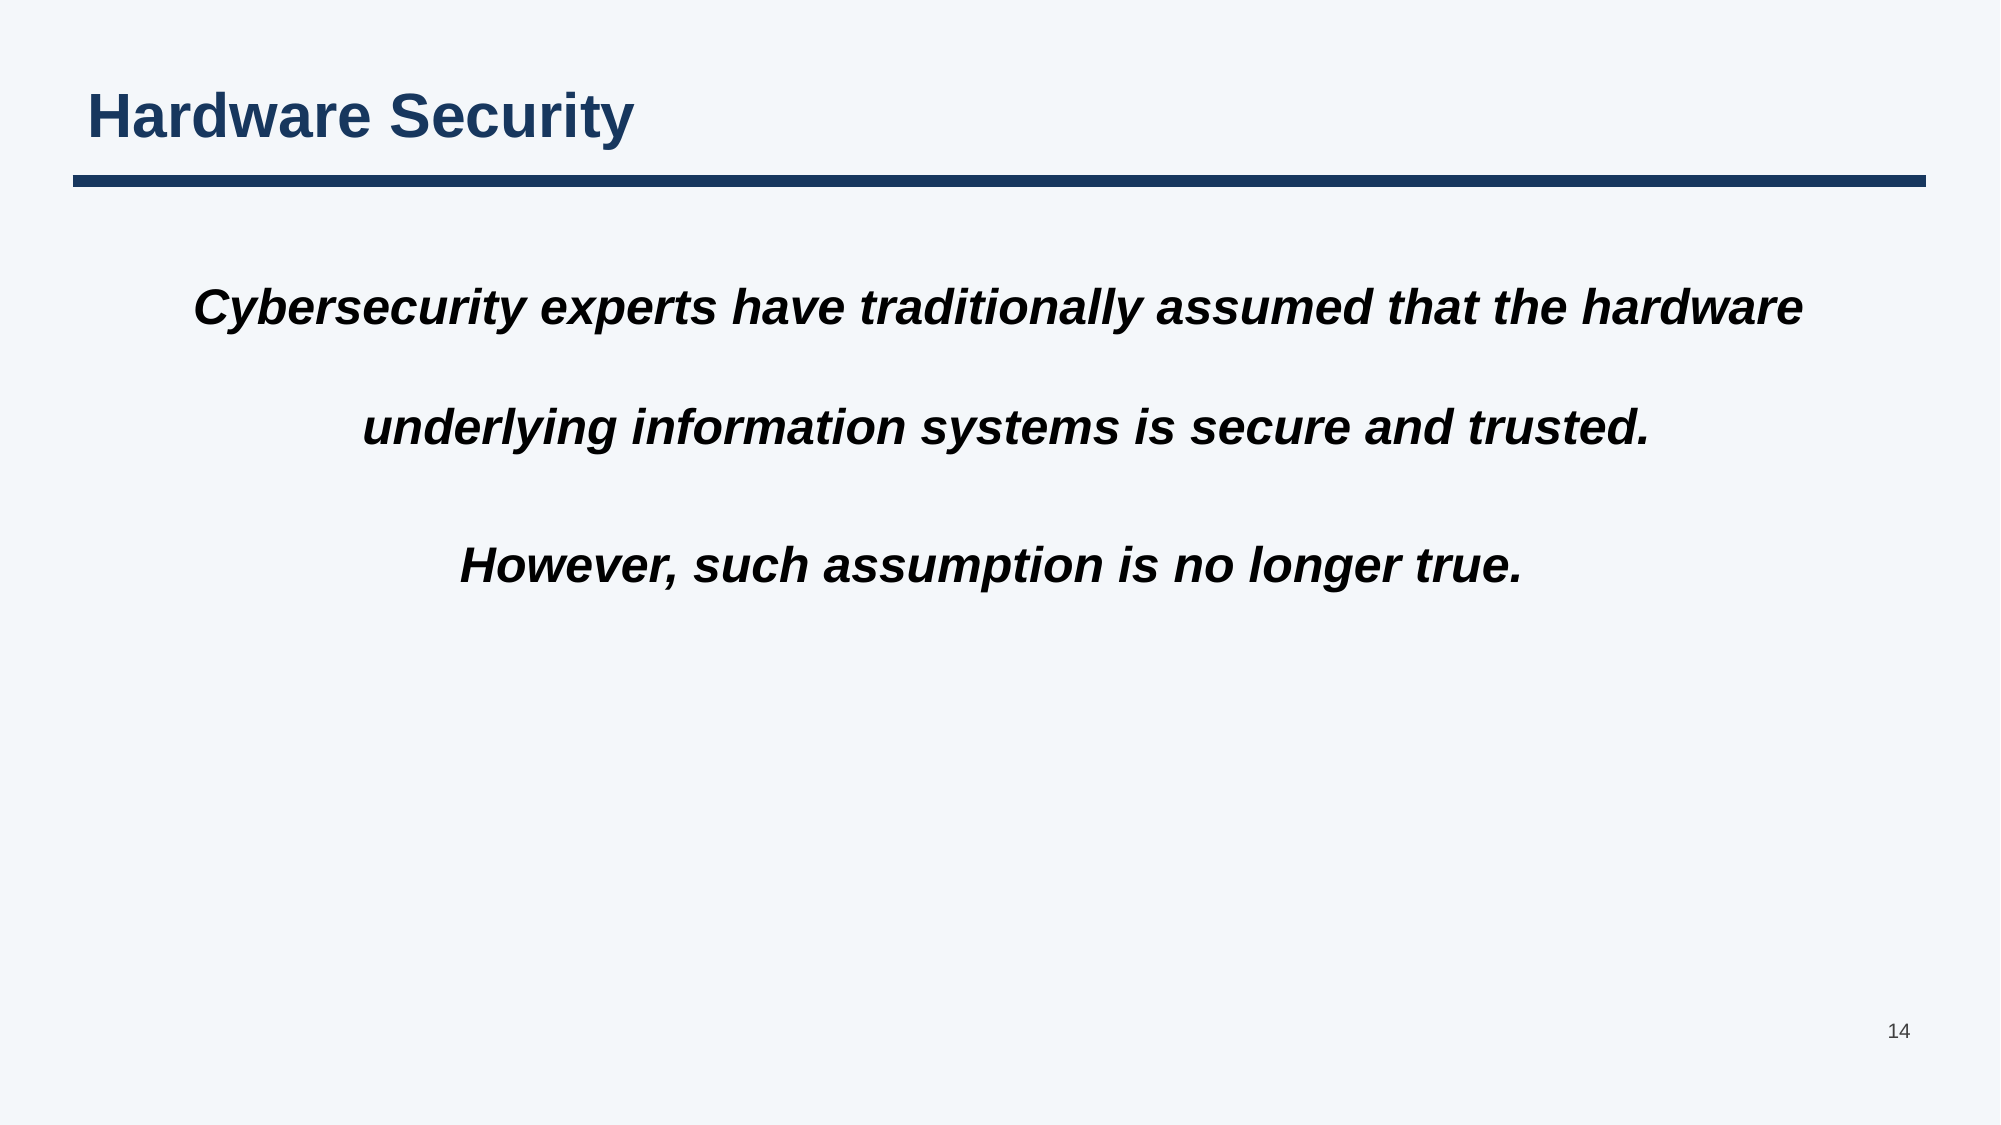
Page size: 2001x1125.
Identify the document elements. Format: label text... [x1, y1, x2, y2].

title Hardware Security [72, 75, 1926, 161]
list Cybersecurity experts have traditionally assumed that the hardware underlying information systems is secure and trusted. However, such assumption is no longer true. [72, 206, 1926, 970]
slide_number 14 [1715, 990, 1926, 1050]
